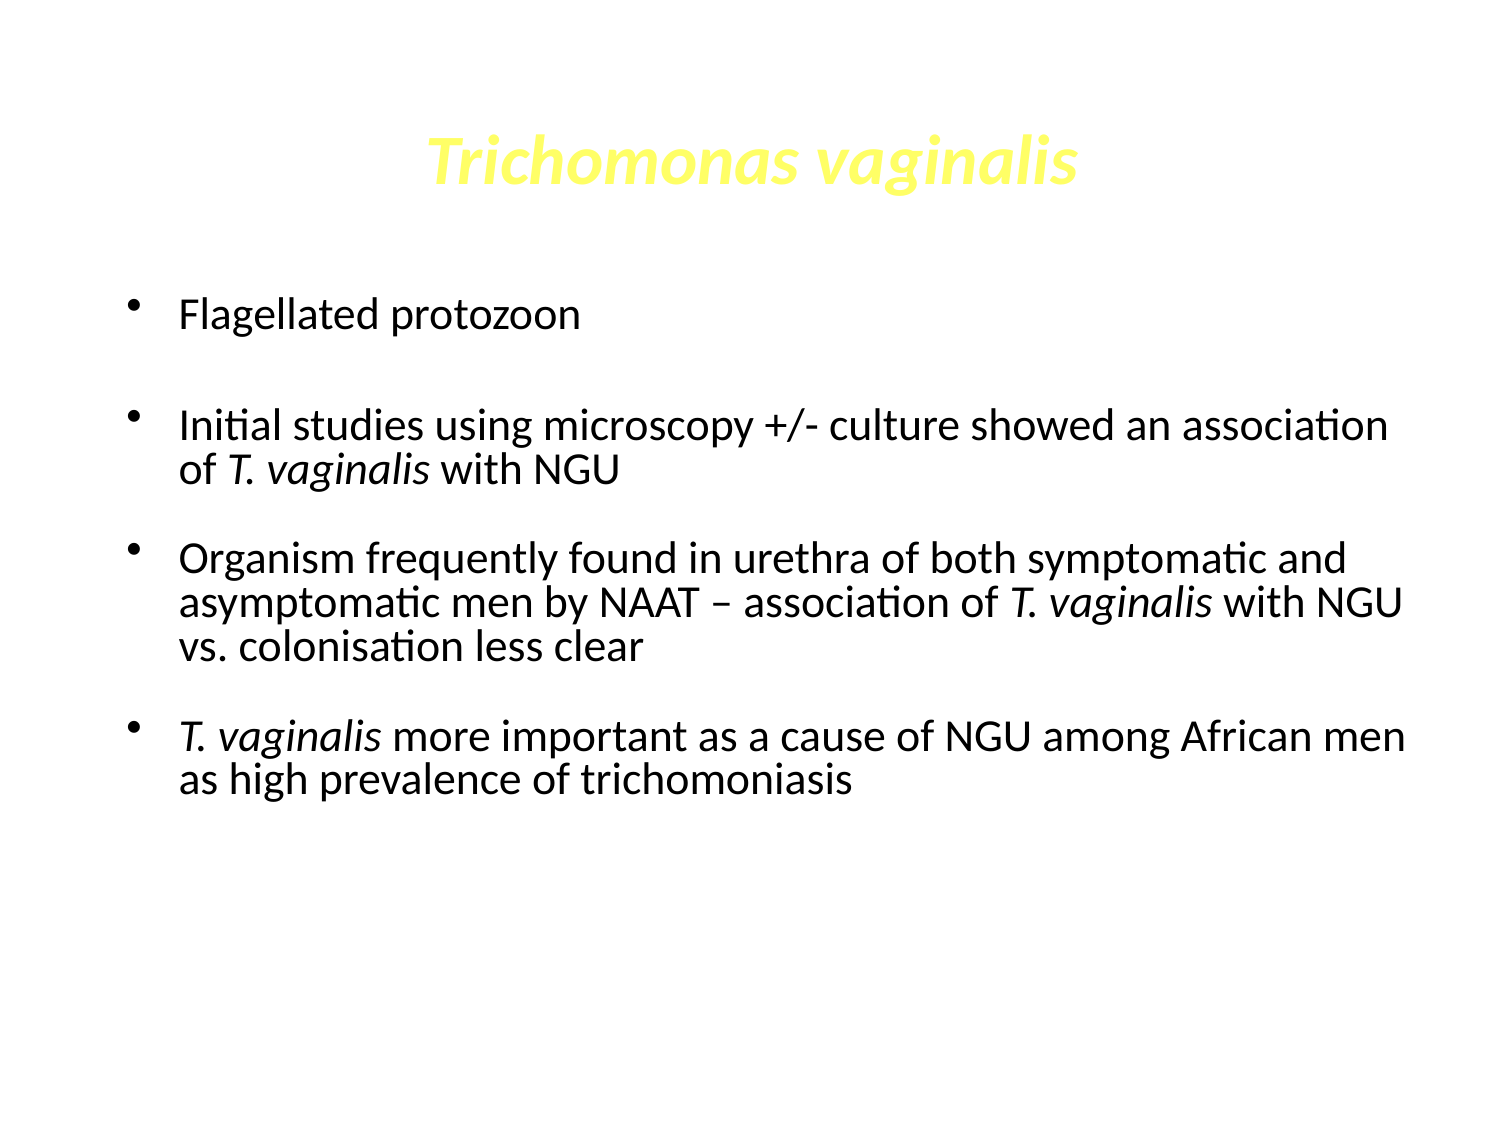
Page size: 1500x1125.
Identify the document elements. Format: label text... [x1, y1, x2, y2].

text_box Flagellated protozoon Initial studies using microscopy +/- culture showed an association of T. vaginalis with NGU Organism frequently found in urethra of both symptomatic and asymptomatic men by NAAT – association of T. vaginalis with NGU vs. colonisation less clear T. vaginalis more important as a cause of NGU among African men as high prevalence of trichomoniasis [112, 287, 1425, 986]
title Trichomonas vaginalis [116, 62, 1388, 251]
